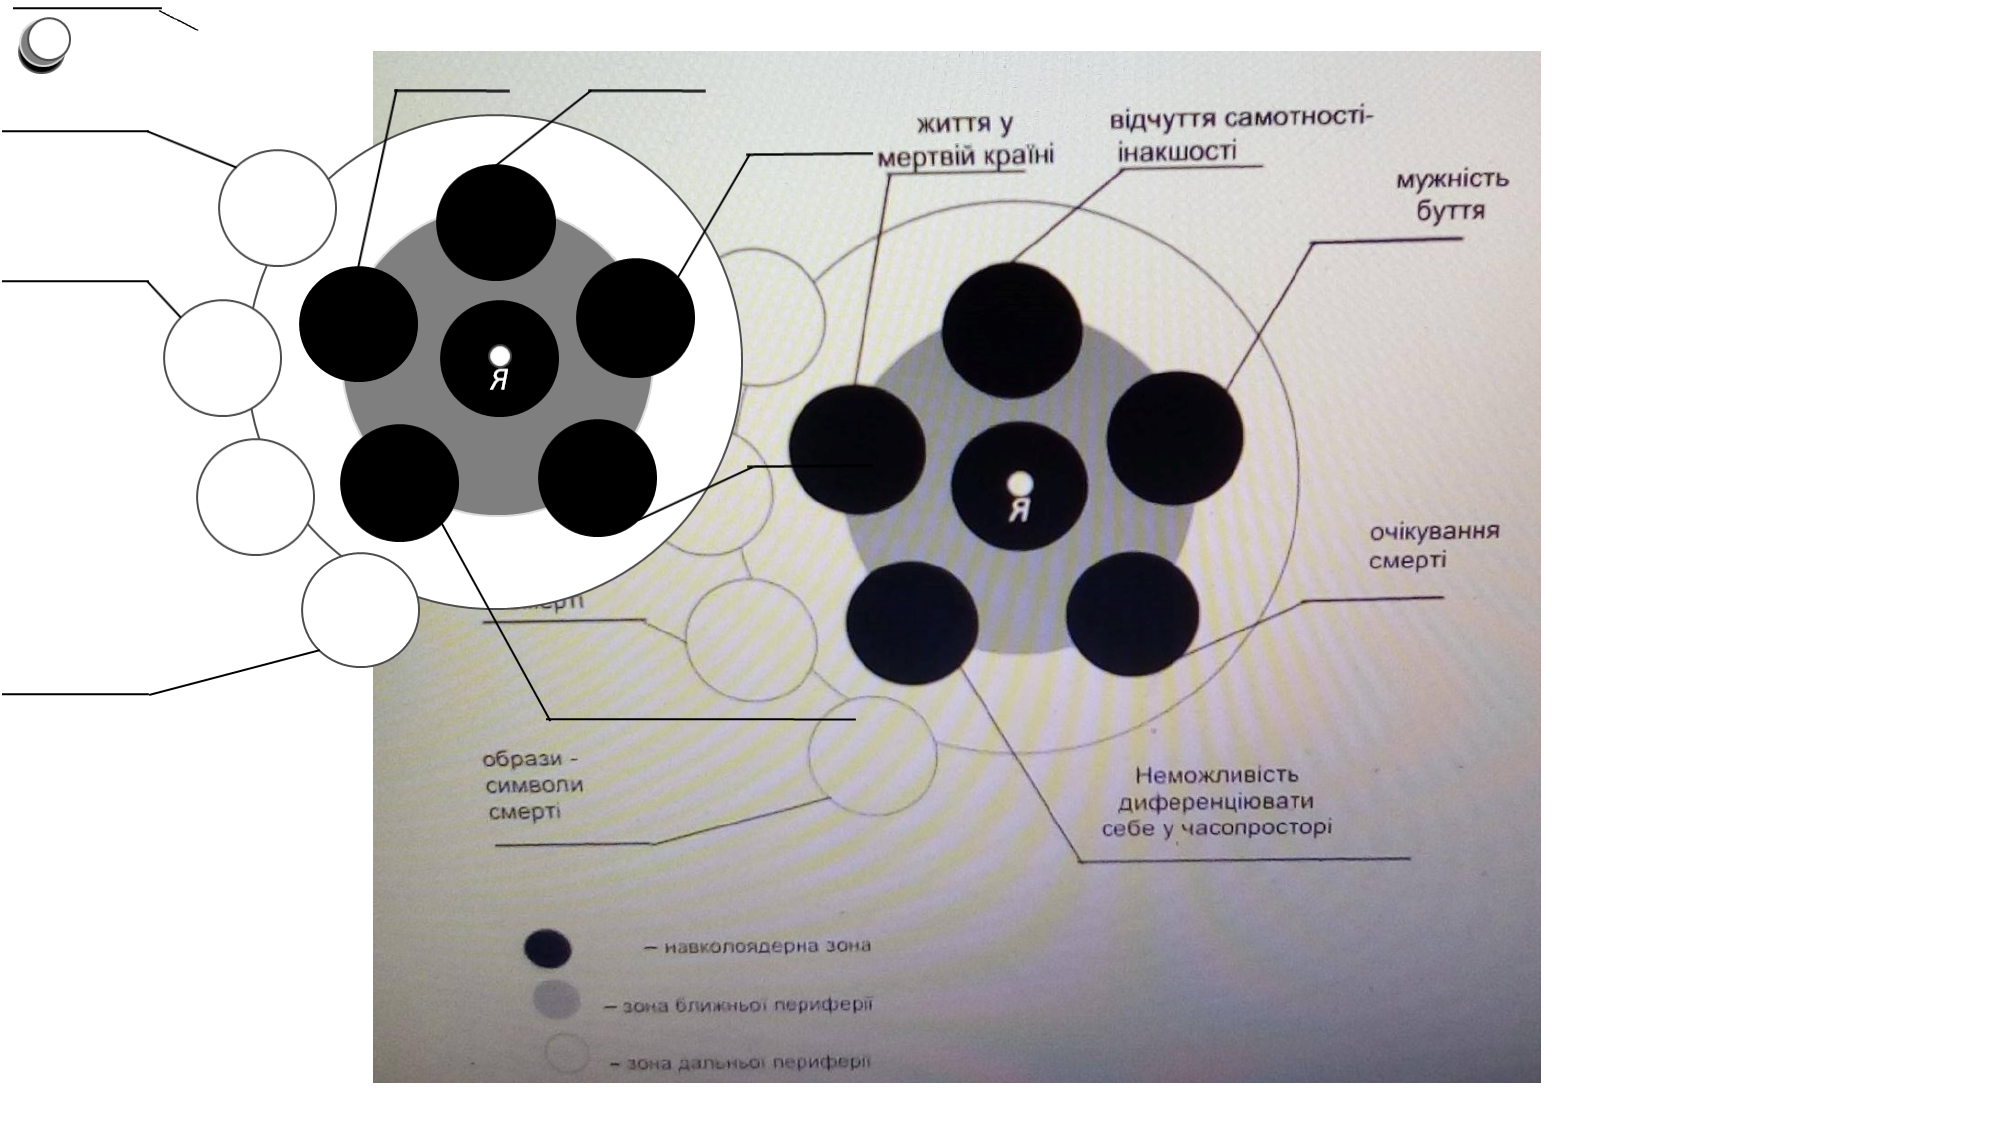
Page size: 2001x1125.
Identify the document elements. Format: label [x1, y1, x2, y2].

picture [17, 16, 72, 75]
list [373, 51, 1541, 1083]
picture [1, 88, 874, 722]
picture [12, 6, 199, 31]
